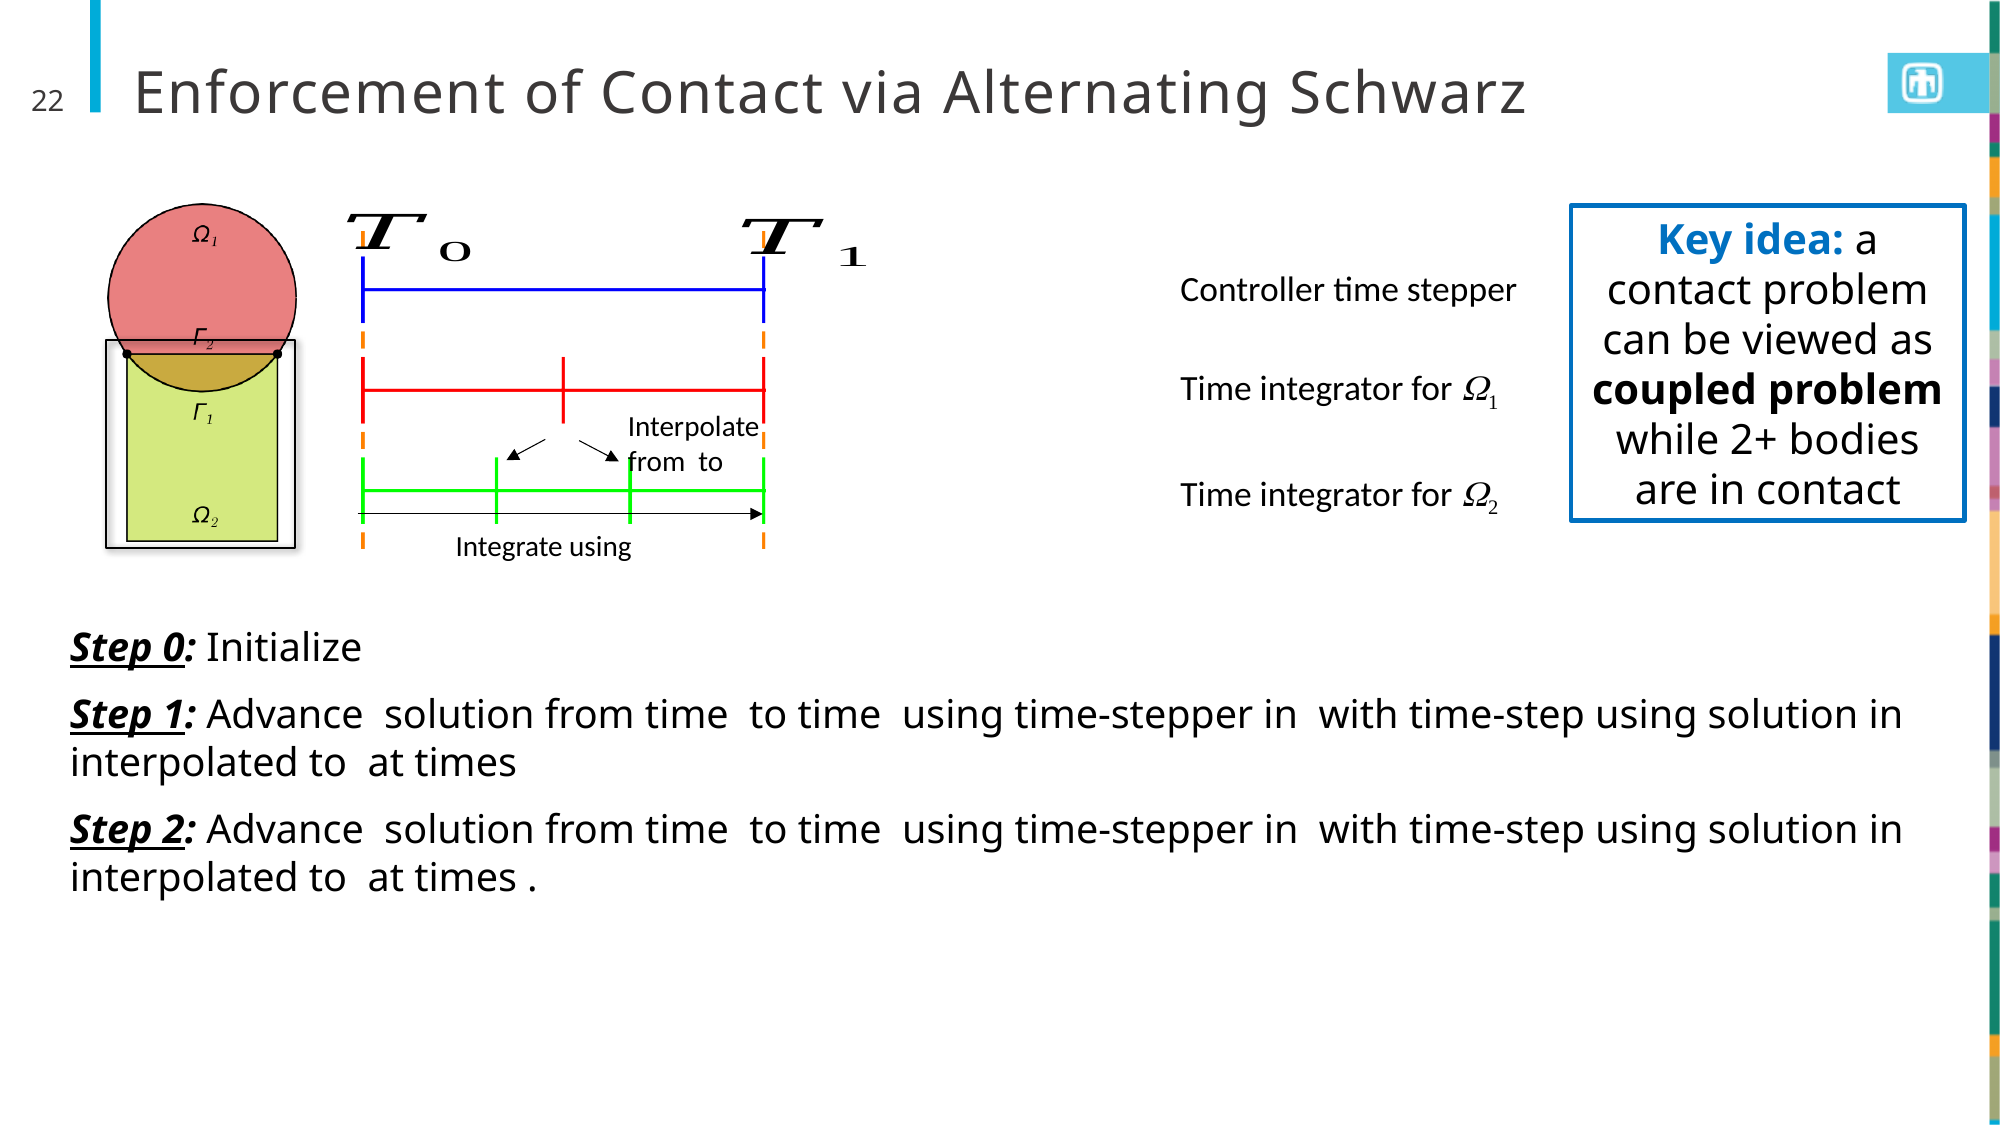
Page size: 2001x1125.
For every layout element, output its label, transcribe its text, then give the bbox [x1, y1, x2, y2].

text_box Key idea: a contact problem can be viewed as coupled problem while 2+ bodies are in contact [1612, 205, 1965, 521]
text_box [107, 202, 1605, 549]
picture [1990, 1, 1999, 215]
slide_number 22 [10, 71, 80, 132]
picture [1901, 62, 1944, 104]
picture [1990, 330, 1999, 1120]
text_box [505, 438, 546, 461]
title Enforcement of Contact via Alternating Schwarz [118, 58, 1836, 153]
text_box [578, 440, 620, 462]
